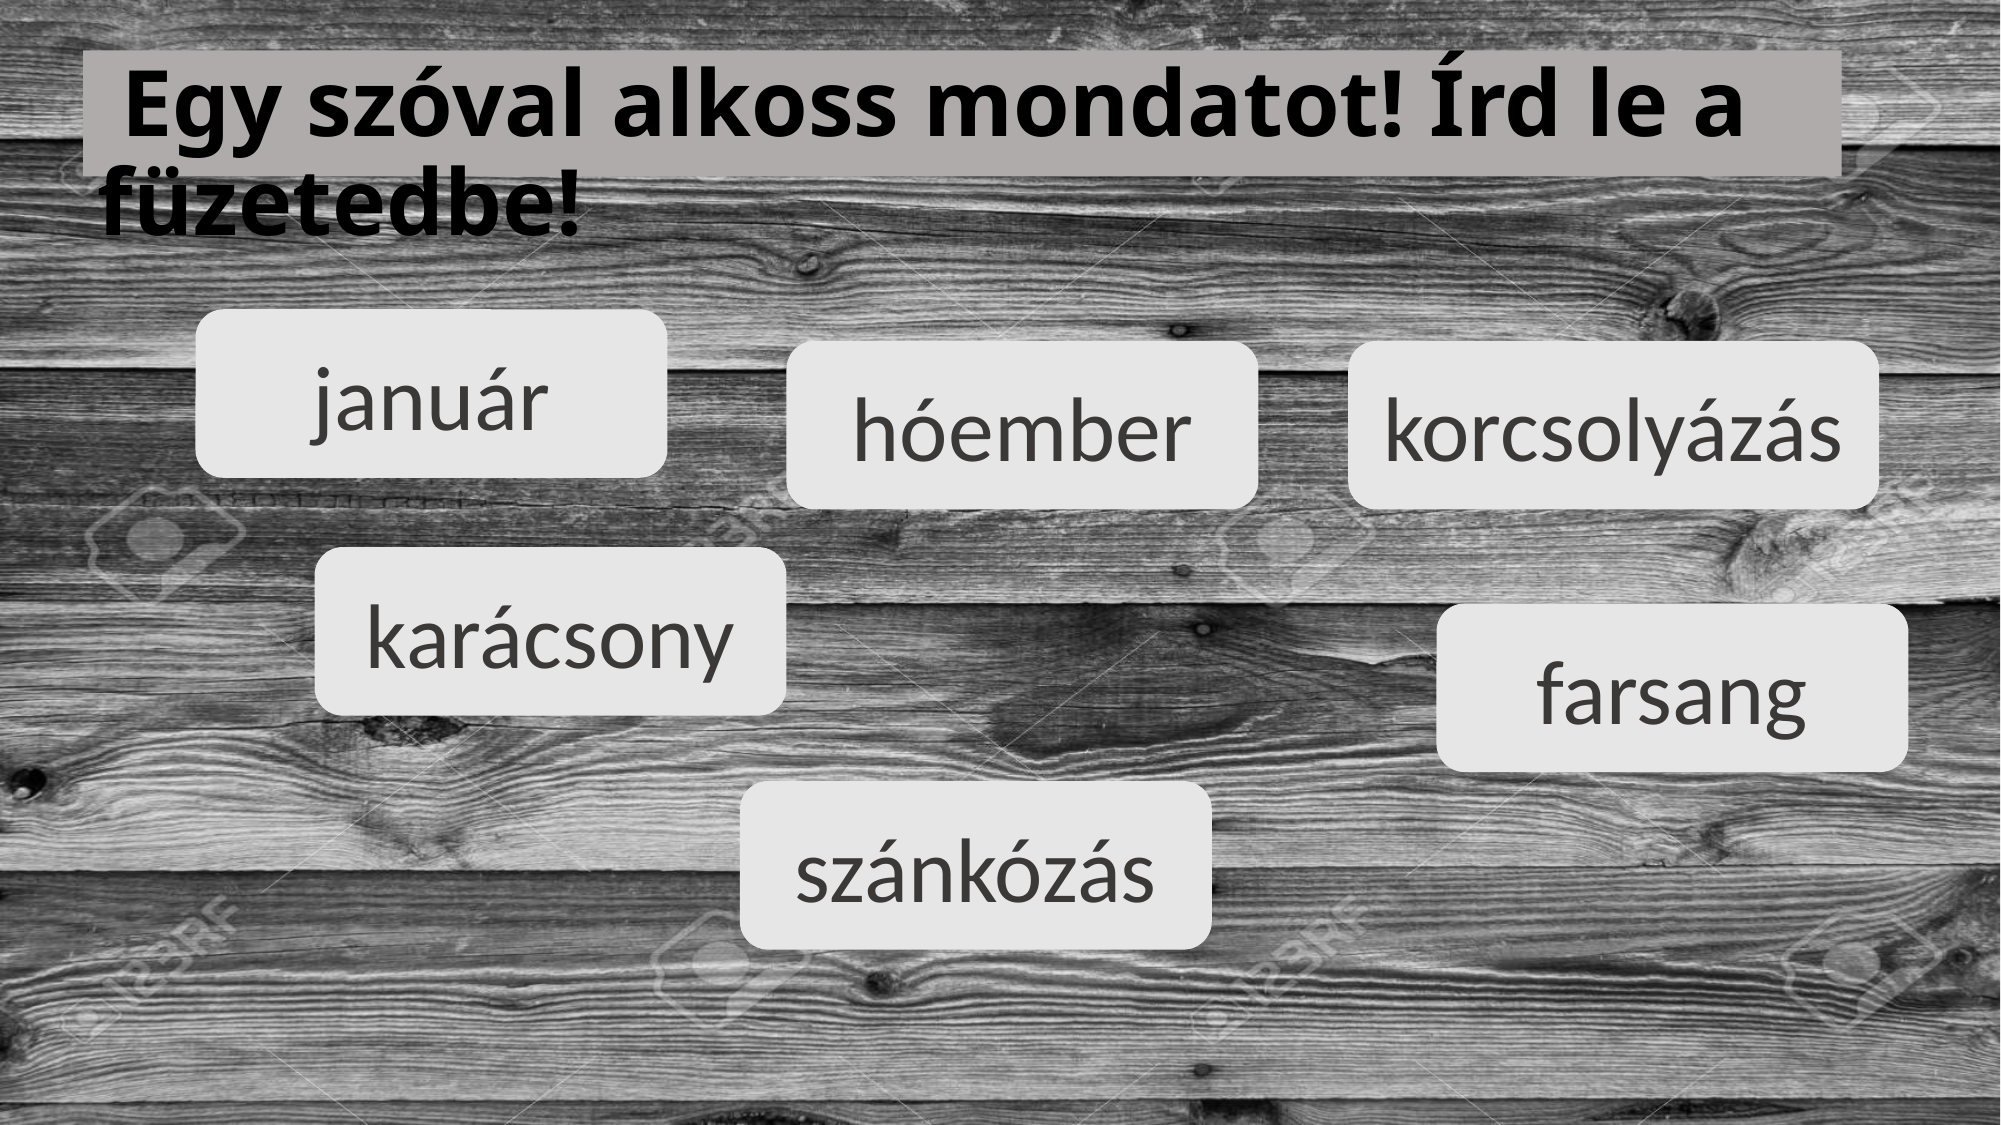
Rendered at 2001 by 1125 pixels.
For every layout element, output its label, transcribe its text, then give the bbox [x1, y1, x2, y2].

text_box korcsolyázás [1347, 339, 1881, 511]
text_box karácsony [313, 545, 788, 717]
text_box farsang [1435, 602, 1910, 774]
text_box [0, 1, 1880, 1125]
text_box január [194, 308, 669, 479]
text_box szánkózás [738, 779, 1213, 951]
text_box Egy szóval alkoss mondatot! Írd le a füzetedbe! [83, 50, 1842, 177]
text_box hóember [785, 339, 1260, 511]
